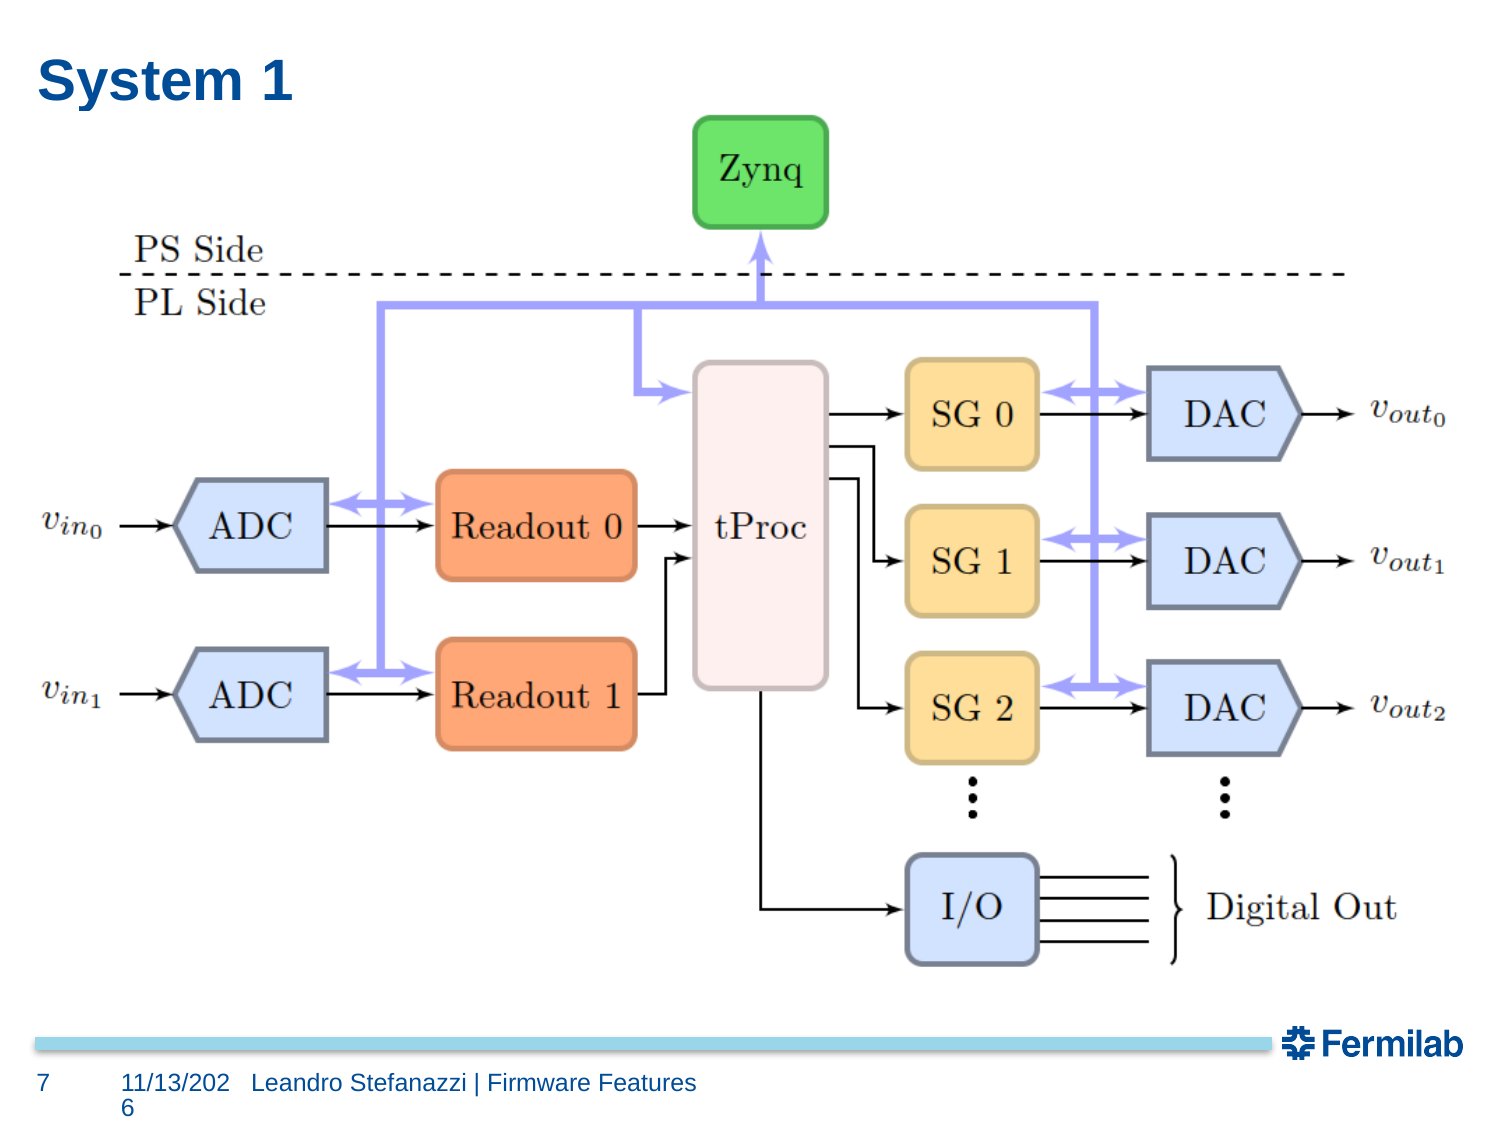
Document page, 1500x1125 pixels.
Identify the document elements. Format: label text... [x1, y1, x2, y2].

picture [1282, 1026, 1463, 1060]
slide_number 7 [36, 1066, 105, 1106]
picture [36, 111, 1448, 974]
title System 1 [37, 41, 1463, 112]
footer Leandro Stefanazzi | Firmware Features [251, 1066, 1279, 1108]
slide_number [120, 1066, 232, 1107]
